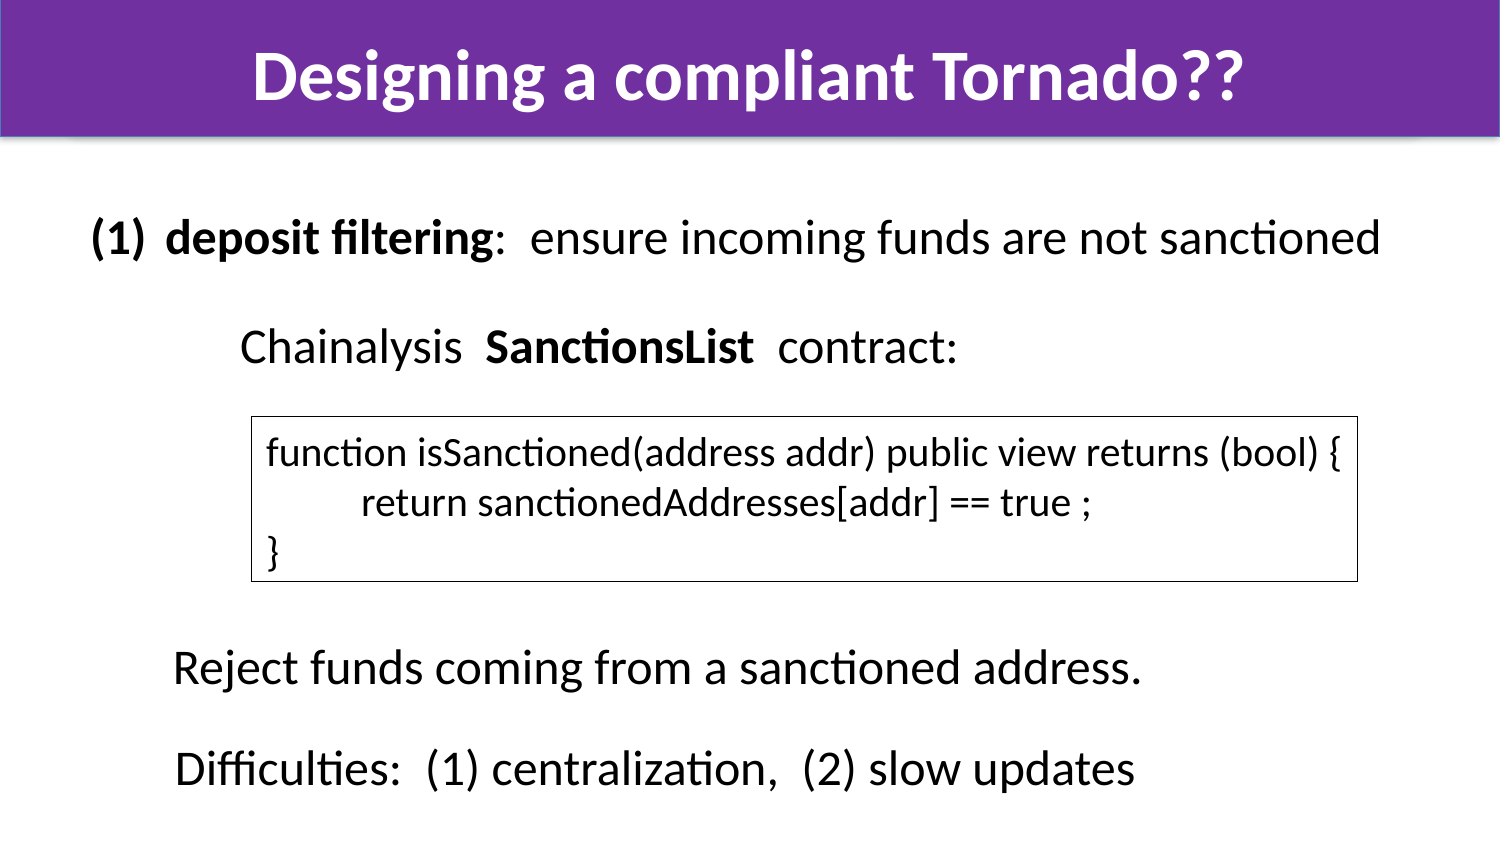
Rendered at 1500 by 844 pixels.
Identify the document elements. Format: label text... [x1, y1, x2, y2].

text_box Reject funds coming from a sanctioned address. [158, 627, 1158, 703]
text_box function isSanctioned(address addr) public view returns (bool) { return sanctionedAddresses[addr] == true ; } [251, 416, 1358, 582]
list deposit filtering: ensure incoming funds are not sanctioned Chainalysis SanctionsList contract: [74, 196, 1426, 446]
title Designing a compliant Tornado?? [75, 20, 1425, 123]
text_box Difficulties: (1) centralization, (2) slow updates [160, 727, 1152, 803]
